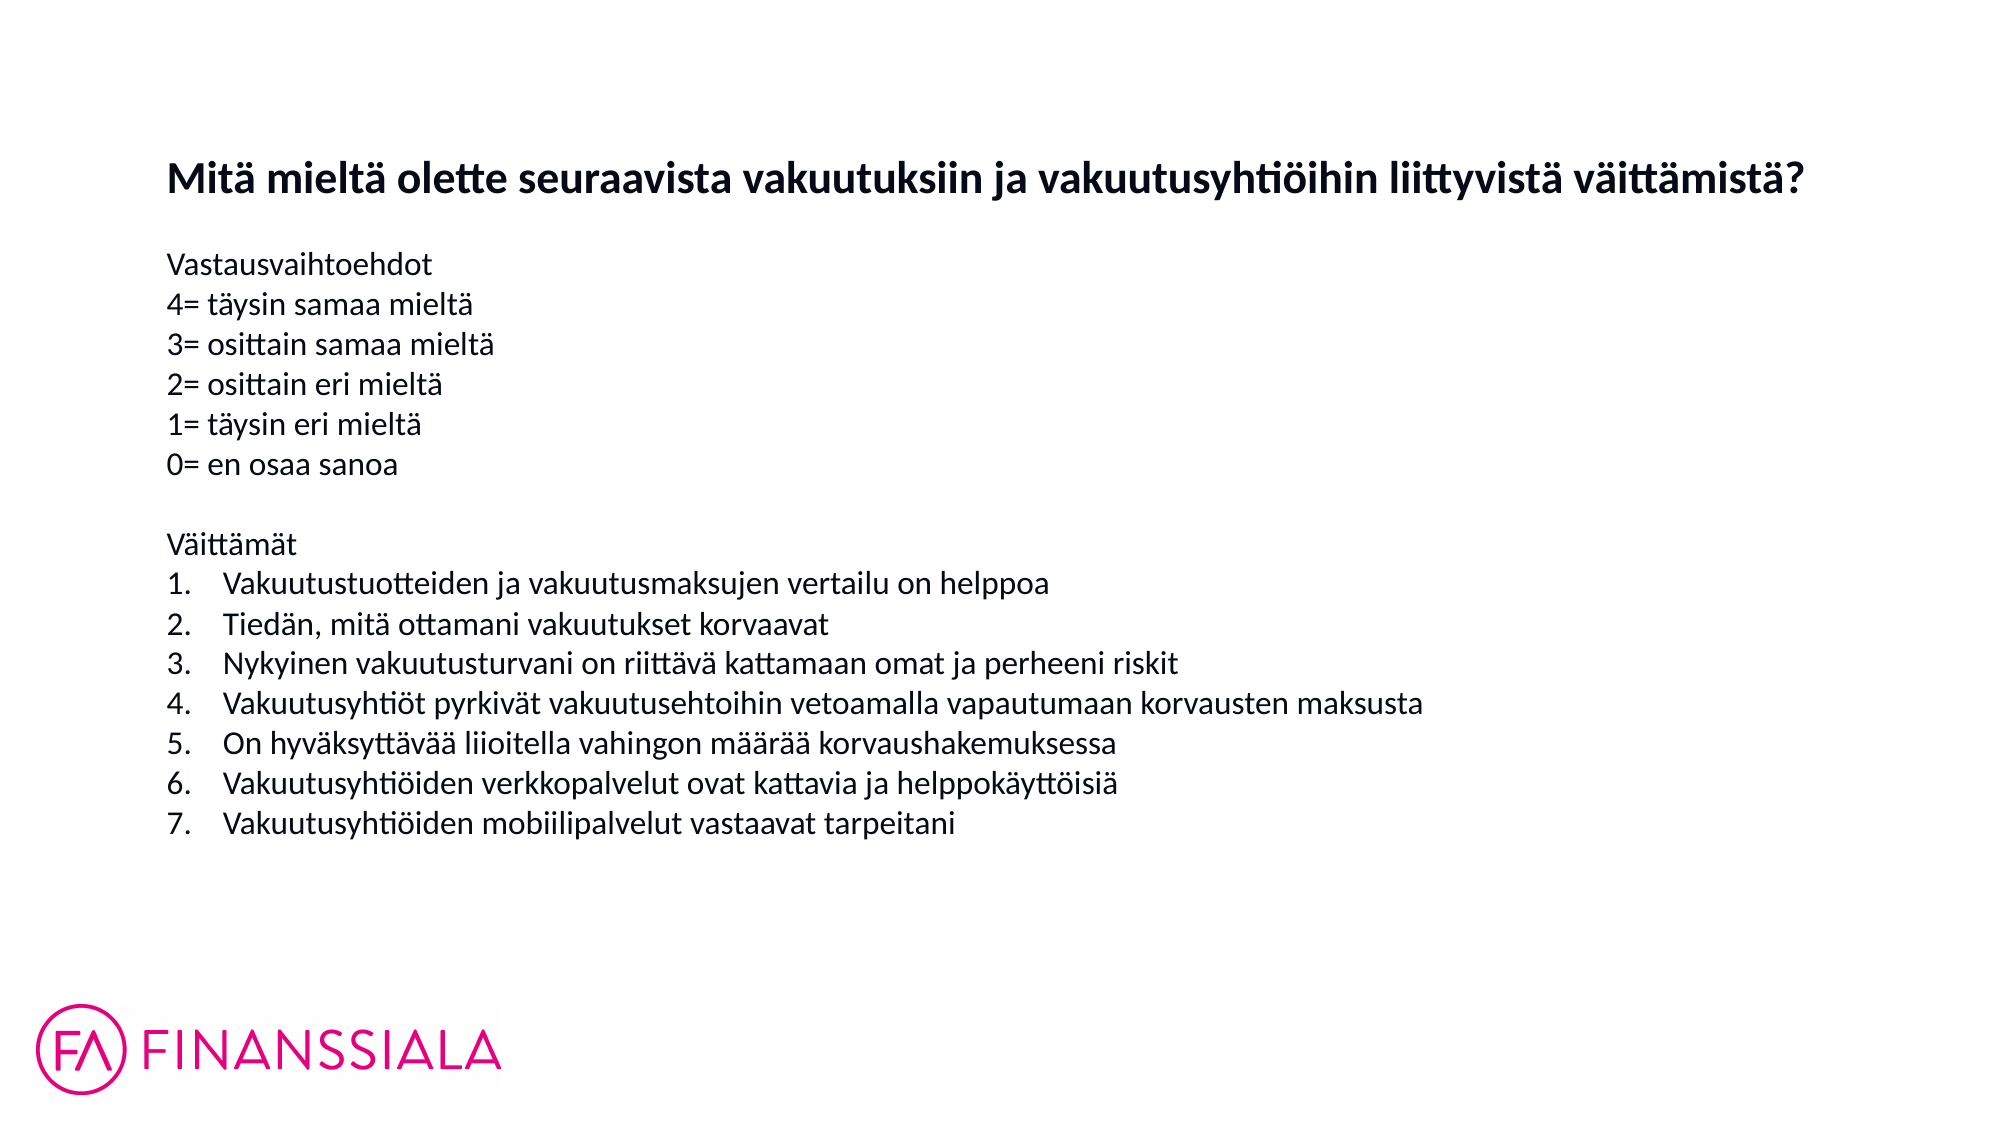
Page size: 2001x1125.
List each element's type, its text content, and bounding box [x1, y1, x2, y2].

text_box Mitä mieltä olette seuraavista vakuutuksiin ja vakuutusyhtiöihin liittyvistä väittämistä? Vastausvaihtoehdot 4= täysin samaa mieltä 3= osittain samaa mieltä 2= osittain eri mieltä 1= täysin eri mieltä 0= en osaa sanoa Väittämät Vakuutustuotteiden ja vakuutusmaksujen vertailu on helppoa Tiedän, mitä ottamani vakuutukset korvaavat Nykyinen vakuutusturvani on riittävä kattamaan omat ja perheeni riskit Vakuutusyhtiöt pyrkivät vakuutusehtoihin vetoamalla vapautumaan korvausten maksusta On hyväksyttävää liioitella vahingon määrää korvaushakemuksessa Vakuutusyhtiöiden verkkopalvelut ovat kattavia ja helppokäyttöisiä Vakuutusyhtiöiden mobiilipalvelut vastaavat tarpeitani [151, 140, 1929, 849]
picture [36, 1004, 501, 1095]
